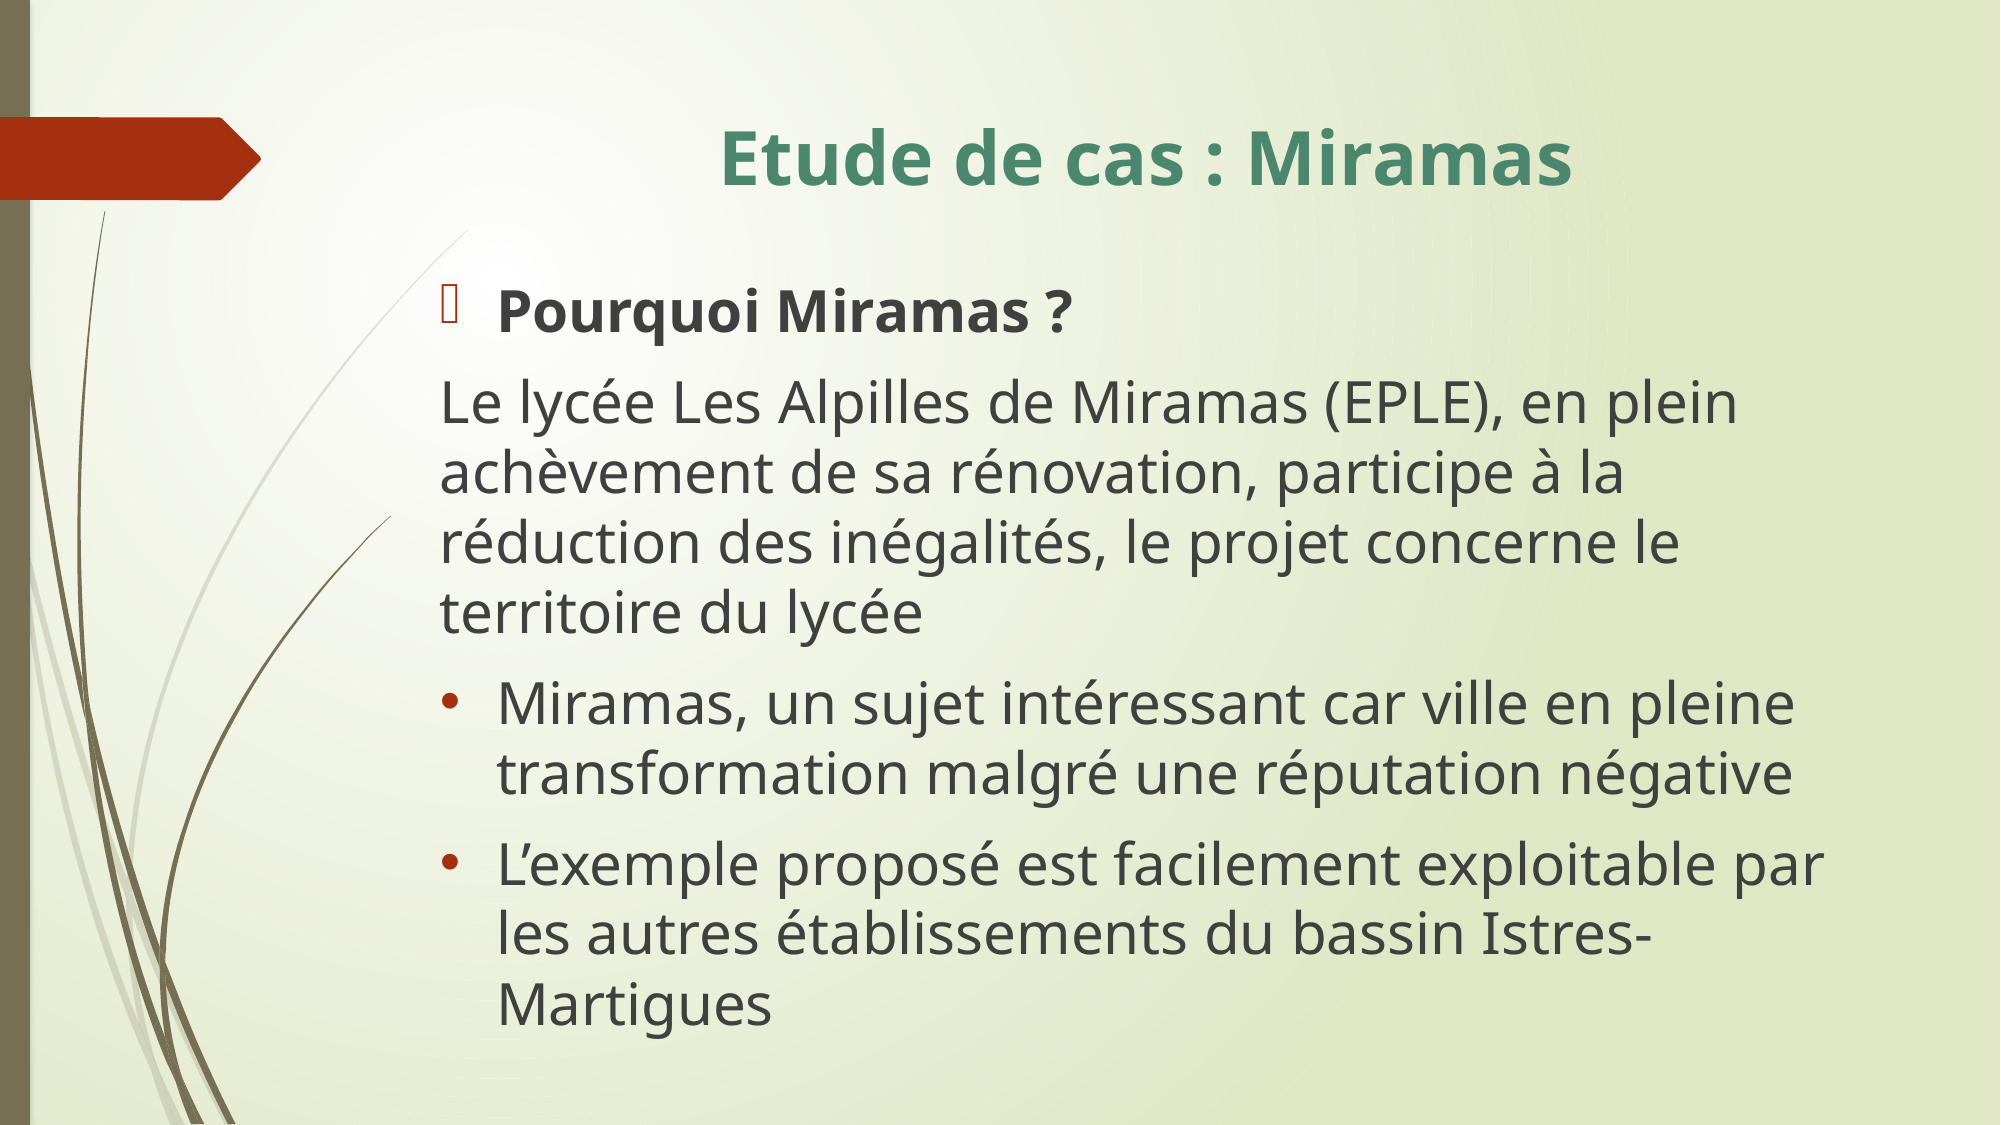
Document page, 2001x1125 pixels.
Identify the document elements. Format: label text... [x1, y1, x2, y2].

list Pourquoi Miramas ? Le lycée Les Alpilles de Miramas (EPLE), en plein achèvement de sa rénovation, participe à la réduction des inégalités, le projet concerne le territoire du lycée Miramas, un sujet intéressant car ville en pleine transformation malgré une réputation négative L’exemple proposé est facilement exploitable par les autres établissements du bassin Istres-Martigues [424, 266, 1888, 1028]
title Etude de cas : Miramas [425, 102, 1888, 266]
